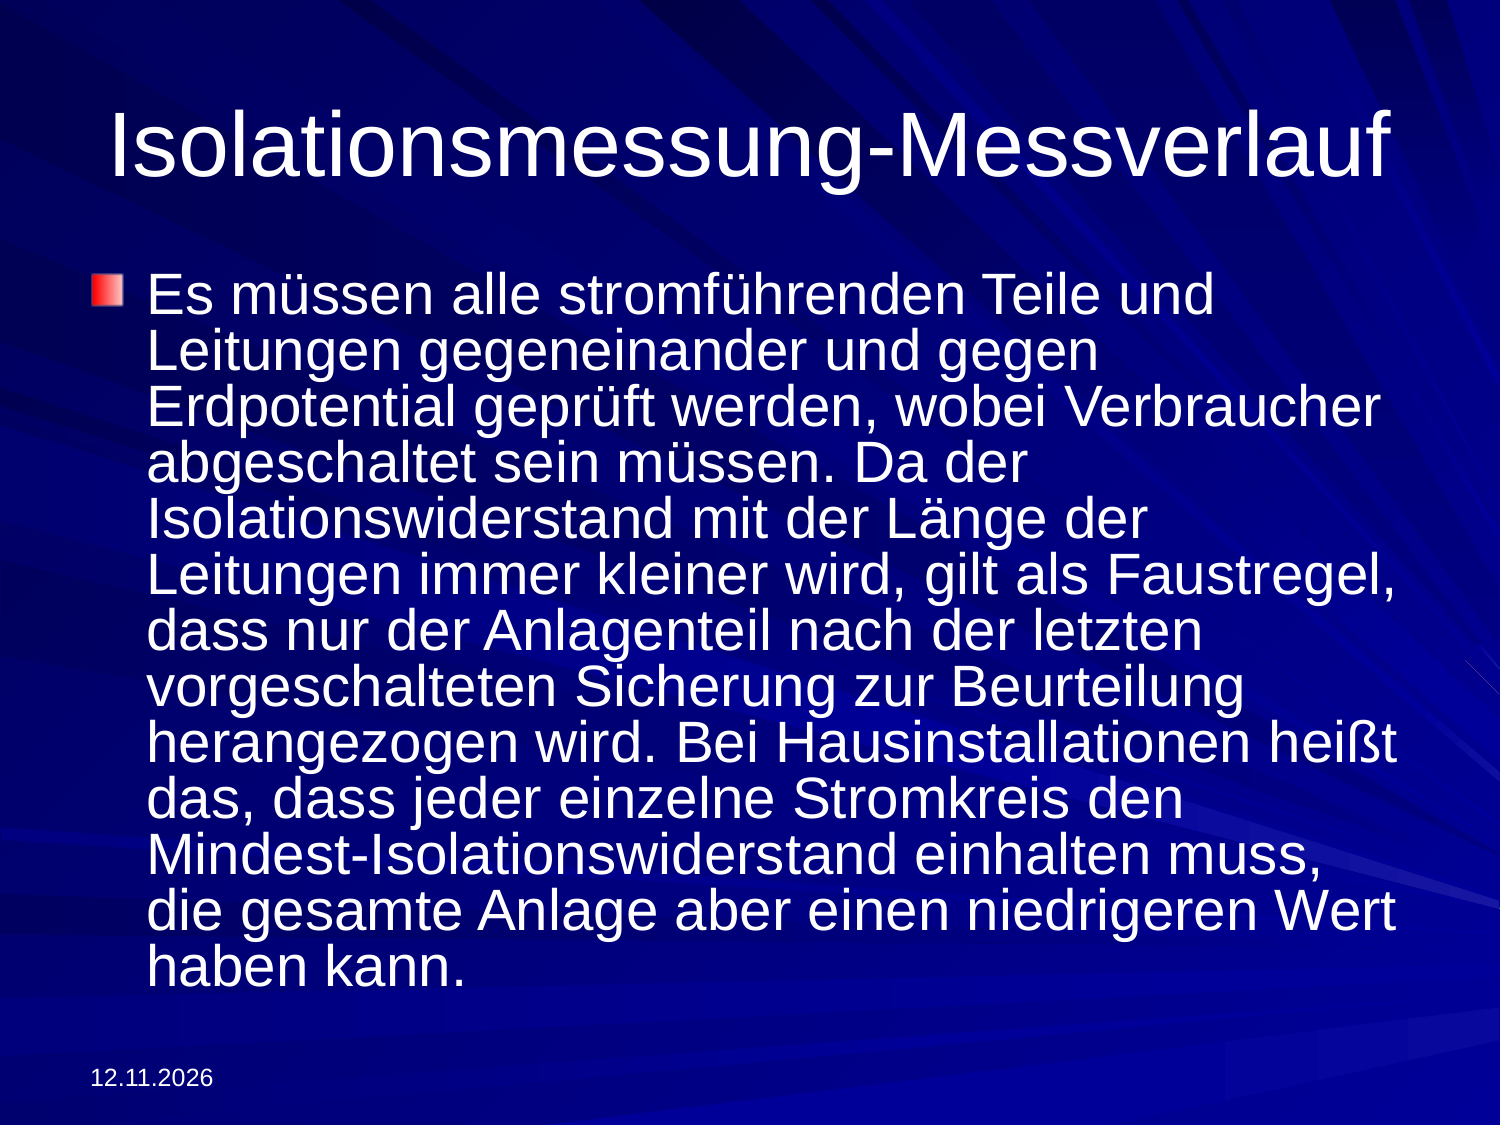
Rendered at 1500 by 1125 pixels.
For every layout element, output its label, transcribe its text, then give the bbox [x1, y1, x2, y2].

list Es müssen alle stromführenden Teile und Leitungen gegeneinander und gegen Erdpotential geprüft werden, wobei Verbraucher abgeschaltet sein müssen. Da der Isolationswiderstand mit der Länge der Leitungen immer kleiner wird, gilt als Faustregel, dass nur der Anlagenteil nach der letzten vorgeschalteten Sicherung zur Beurteilung herangezogen wird. Bei Hausinstallationen heißt das, dass jeder einzelne Stromkreis den Mindest-Isolationswiderstand einhalten muss, die gesamte Anlage aber einen niedrigeren Wert haben kann. [74, 262, 1426, 1006]
title Isolationsmessung-Messverlauf [74, 45, 1426, 234]
picture [90, 272, 127, 310]
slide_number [74, 1023, 426, 1100]
